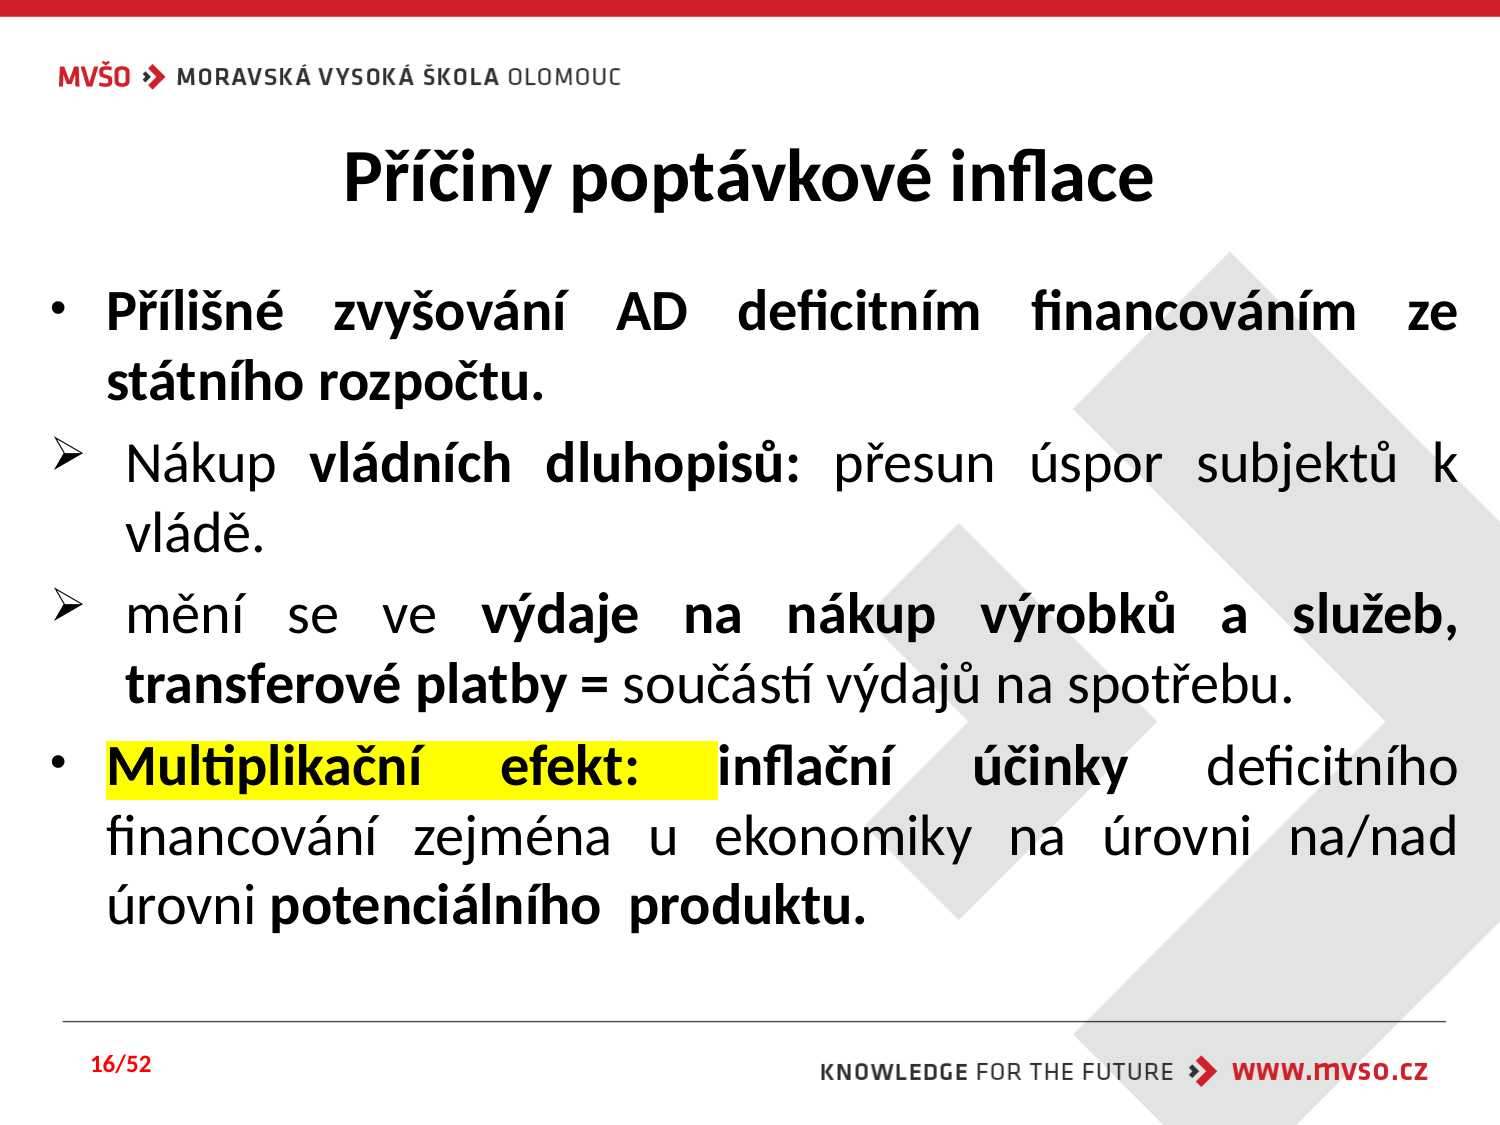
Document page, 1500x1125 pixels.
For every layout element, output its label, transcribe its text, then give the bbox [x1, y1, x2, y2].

text_box 16/52 [74, 1040, 213, 1085]
picture [0, 0, 1500, 1125]
list Přílišné zvyšování AD deficitním financováním ze státního rozpočtu. Nákup vládních dluhopisů: přesun úspor subjektů k vládě. mění se ve výdaje na nákup výrobků a služeb, transferové platby = součástí výdajů na spotřebu. Multiplikační efekt: inflační účinky deficitního financování zejména u ekonomiky na úrovni na/nad úrovni potenciálního produktu. [34, 265, 1475, 1022]
title Příčiny poptávkové inflace [75, 77, 1425, 265]
